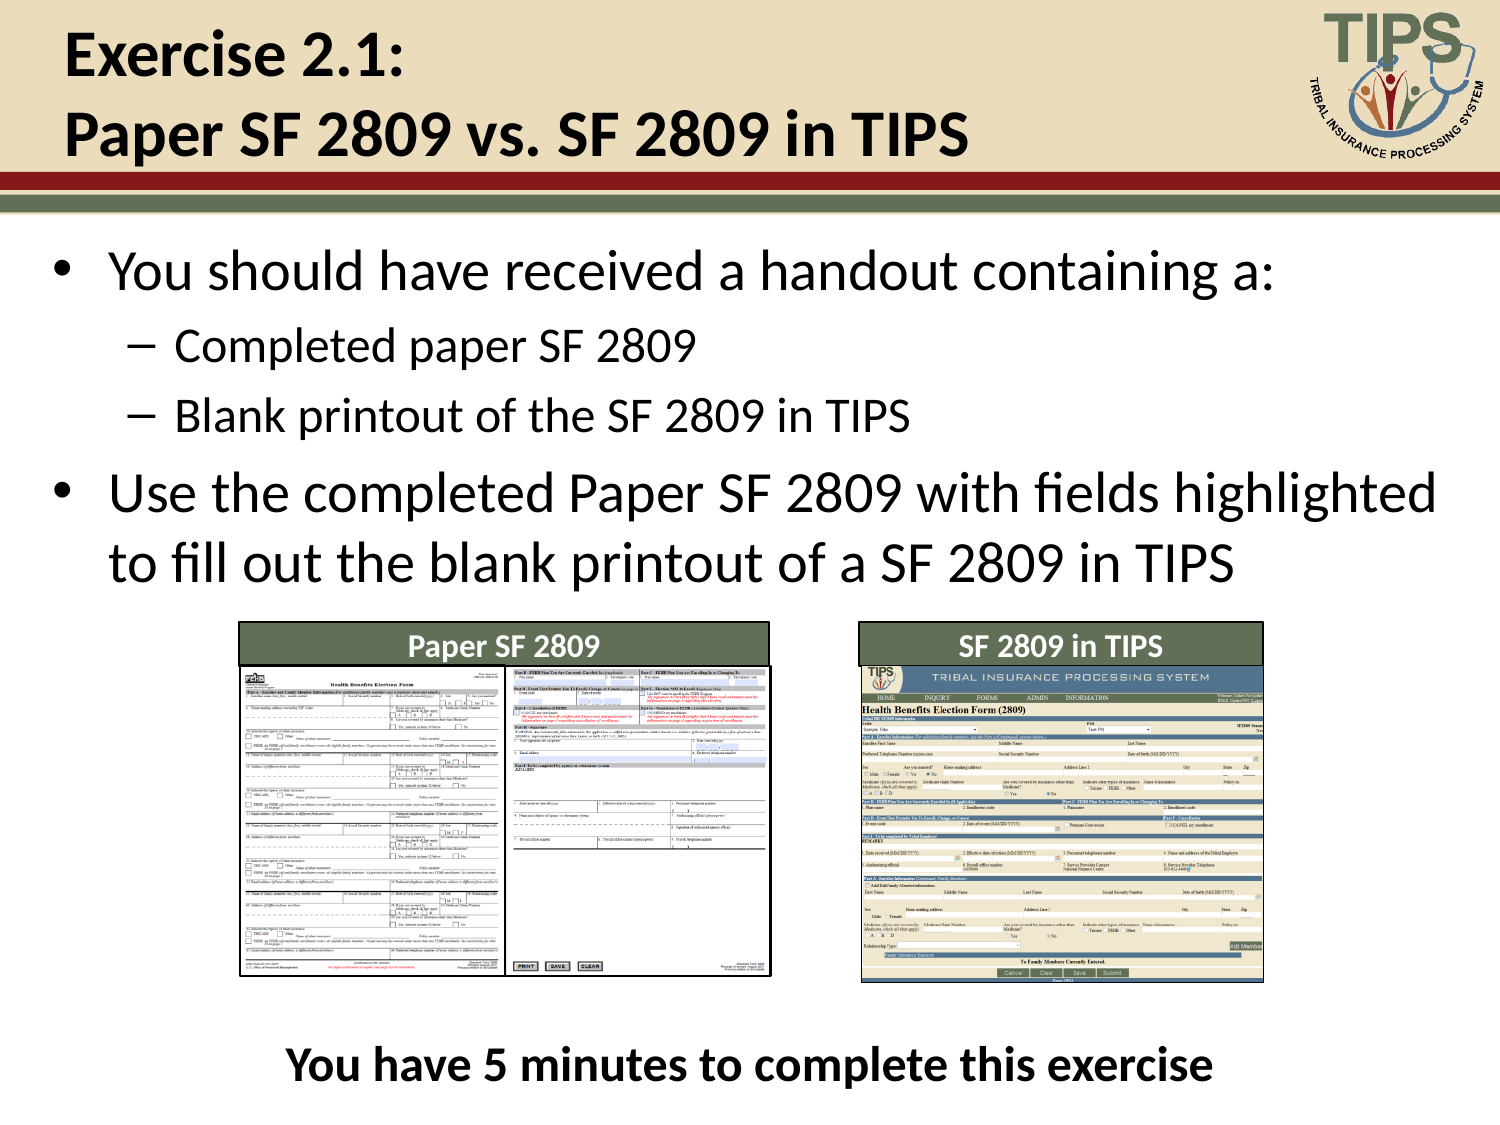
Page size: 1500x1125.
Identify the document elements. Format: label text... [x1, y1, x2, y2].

list You should have received a handout containing a: Completed paper SF 2809 Blank printout of the SF 2809 in TIPS Use the completed Paper SF 2809 with fields highlighted to fill out the blank printout of a SF 2809 in TIPS [37, 224, 1463, 1031]
text_box You have 5 minutes to complete this exercise [150, 1024, 1349, 1100]
picture [861, 665, 1264, 984]
text_box SF 2809 in TIPS [857, 620, 1265, 668]
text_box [238, 622, 770, 976]
title Exercise 2.1: Paper SF 2809 vs. SF 2809 in TIPS [49, 0, 1280, 180]
picture [1305, 12, 1488, 163]
